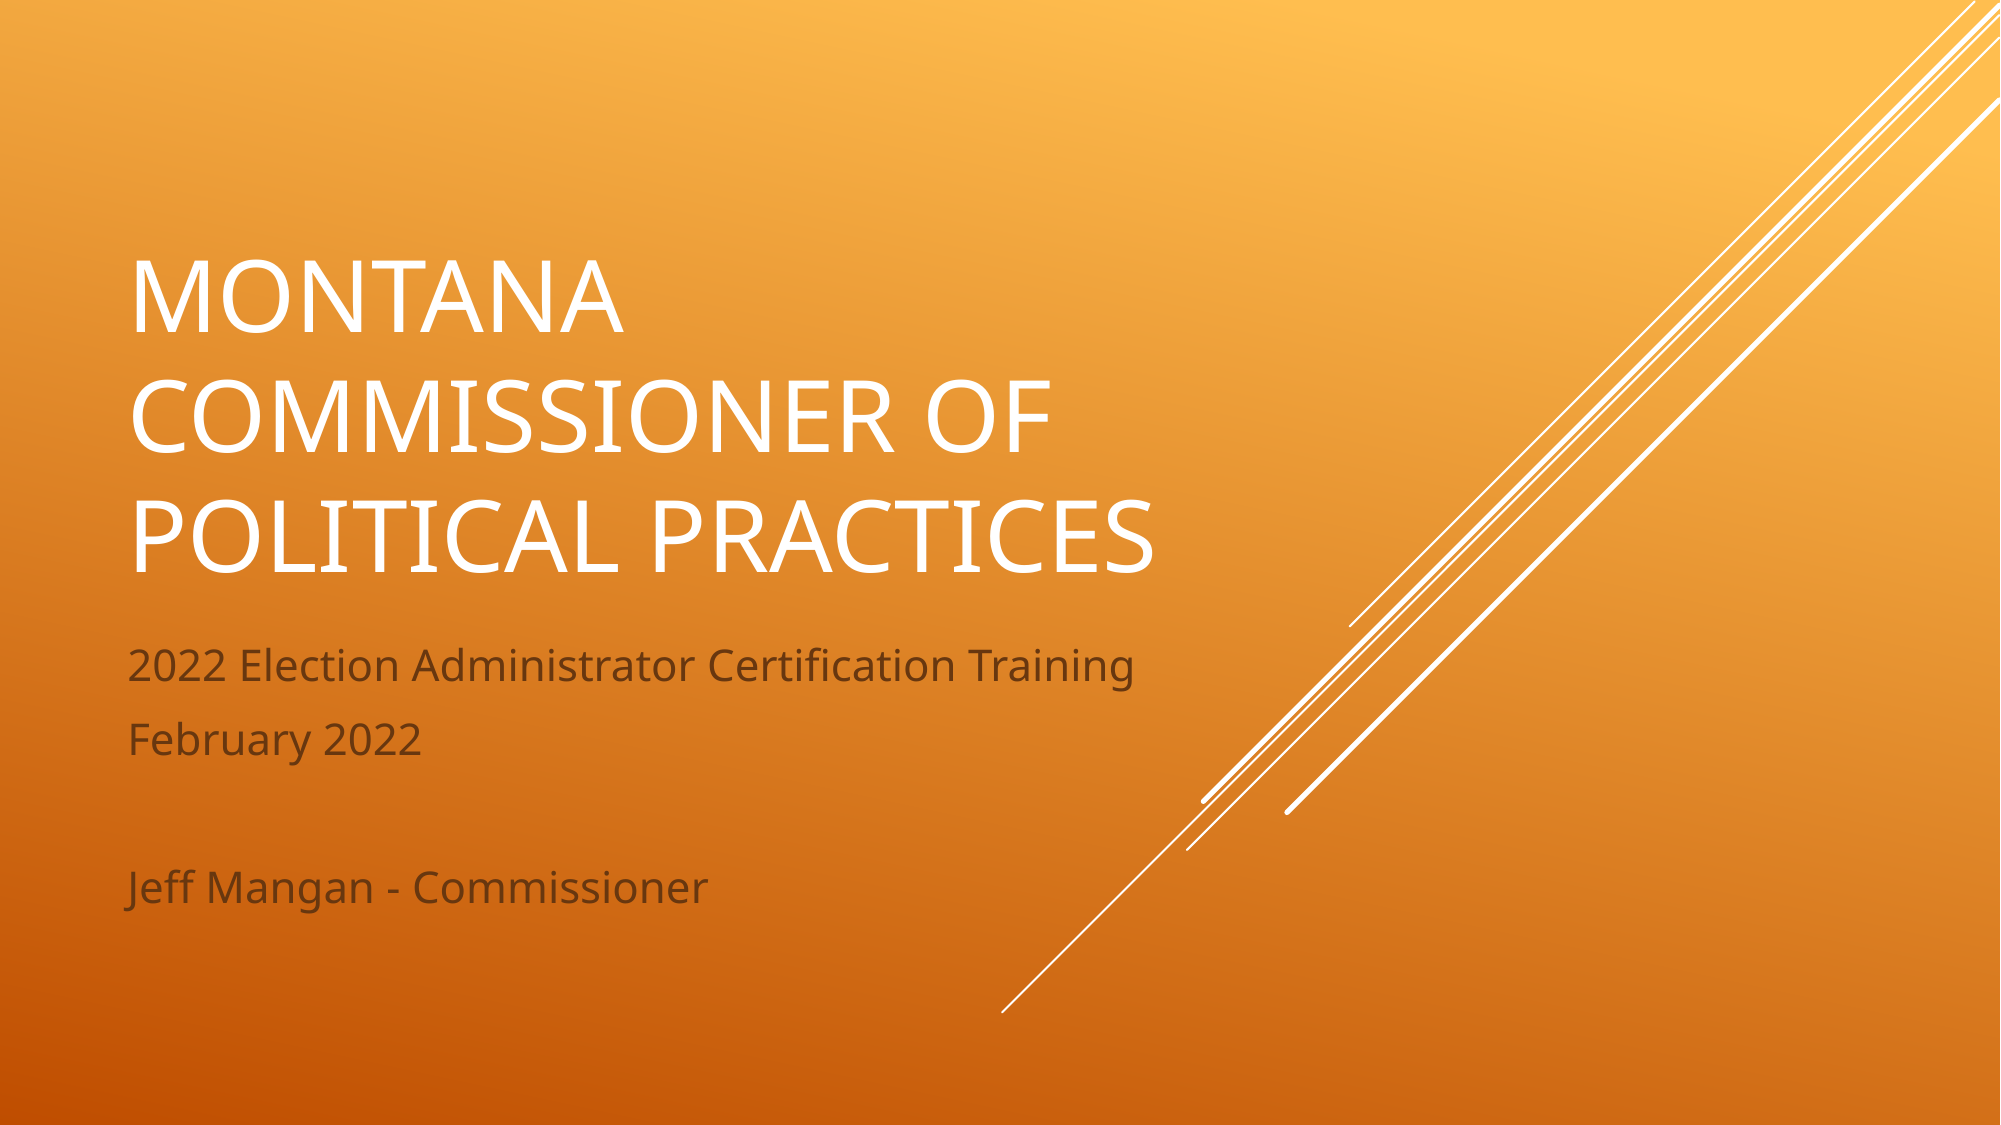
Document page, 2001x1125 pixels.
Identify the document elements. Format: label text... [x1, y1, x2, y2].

subtitle 2022 Election Administrator Certification Training February 2022 Jeff Mangan - Commissioner [112, 630, 1163, 950]
title Montana commissioner of political practices [112, 112, 1425, 600]
